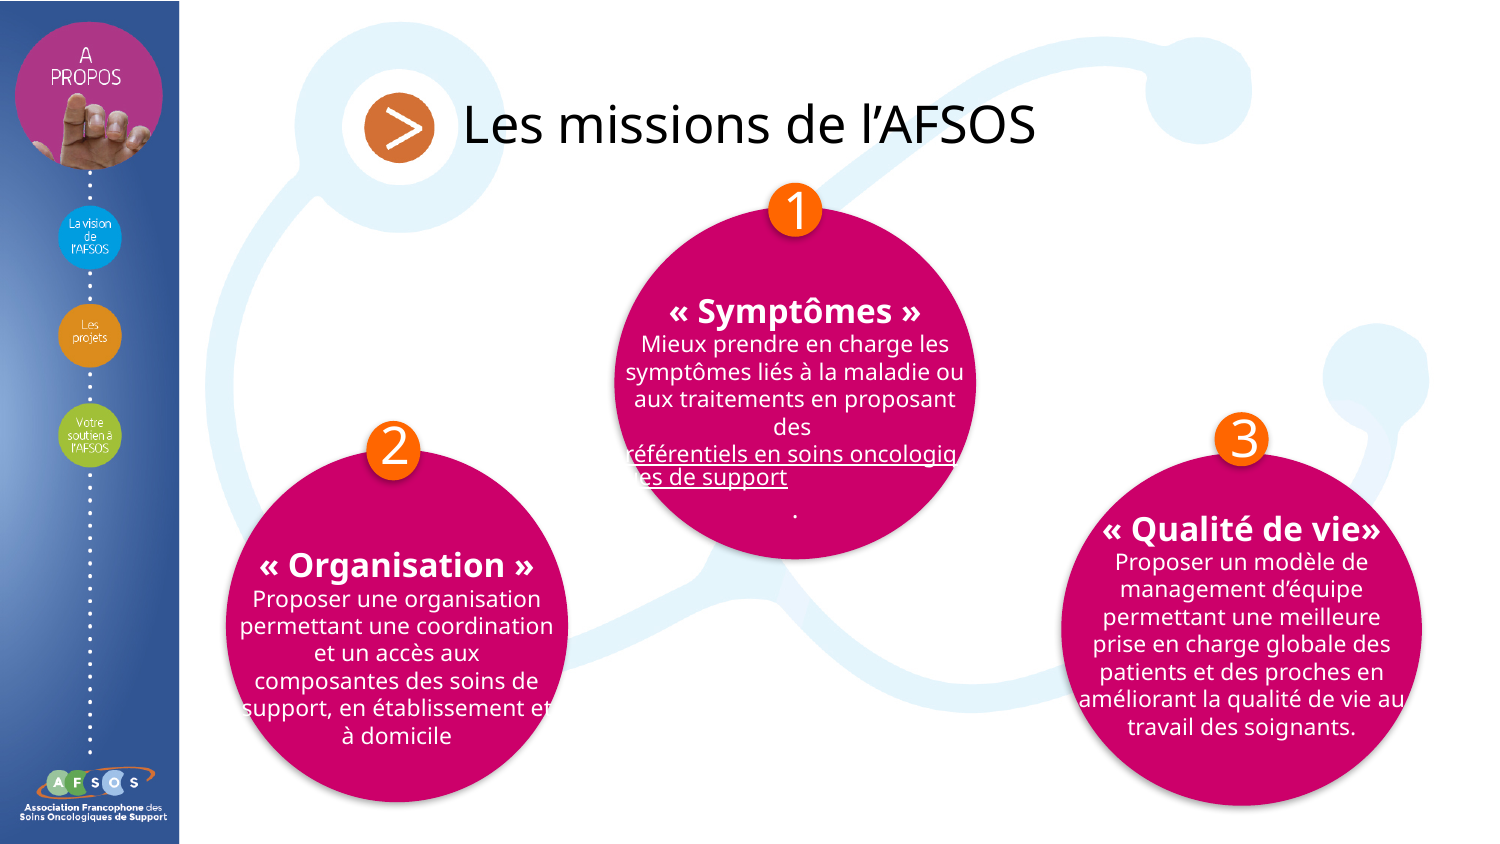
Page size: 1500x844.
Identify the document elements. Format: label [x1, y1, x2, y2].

text_box [767, 169, 823, 241]
text_box [225, 449, 569, 803]
text_box [1214, 397, 1269, 469]
text_box [1061, 452, 1423, 806]
text_box [614, 206, 977, 560]
picture [0, 0, 1500, 844]
text_box [366, 404, 421, 484]
